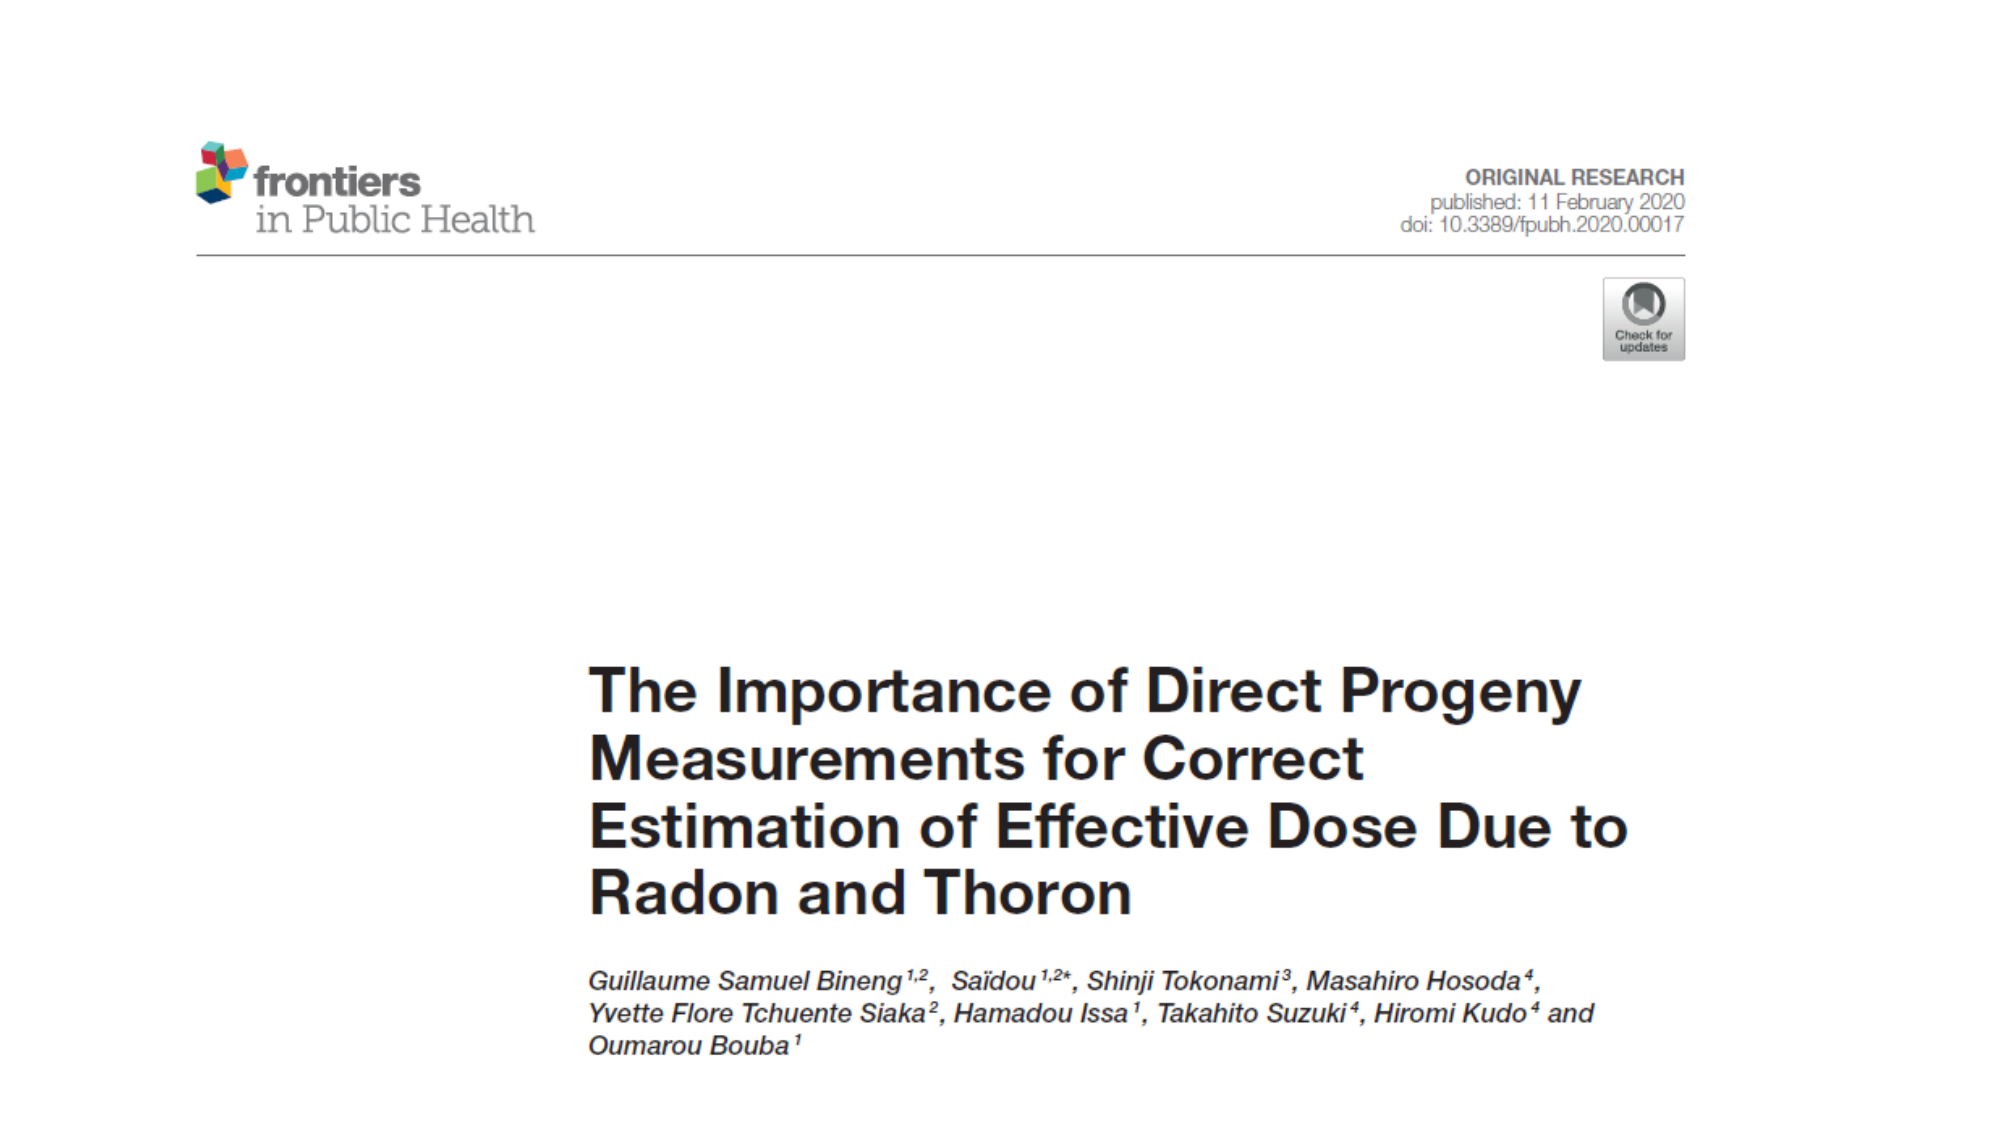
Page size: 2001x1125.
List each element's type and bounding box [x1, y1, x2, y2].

picture [145, 132, 1729, 1067]
